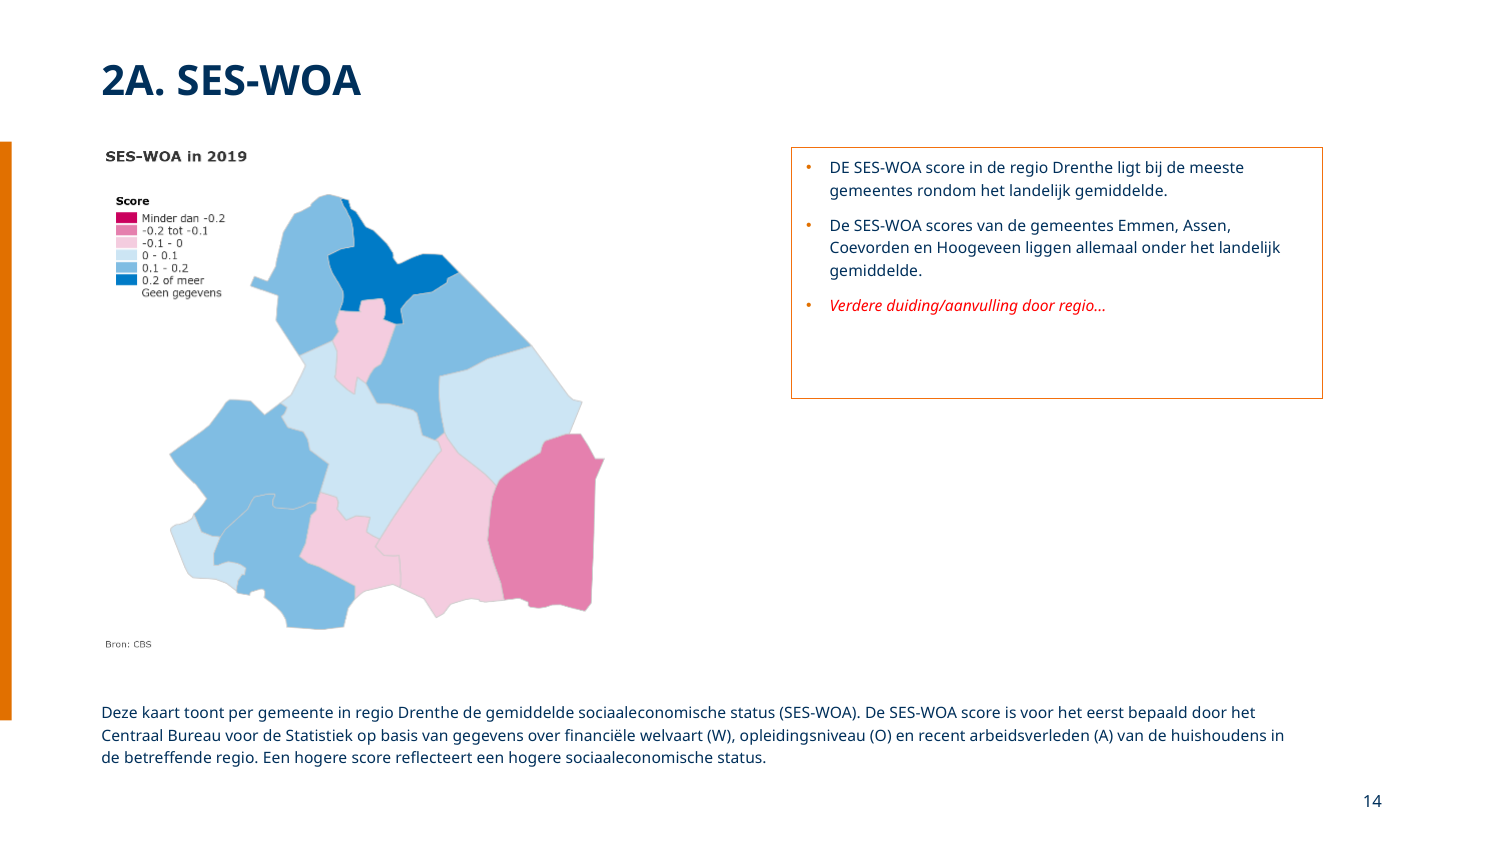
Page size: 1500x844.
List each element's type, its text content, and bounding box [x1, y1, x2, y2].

text_box DE SES-WOA score in de regio Drenthe ligt bij de meeste gemeentes rondom het landelijk gemiddelde. De SES-WOA scores van de gemeentes Emmen, Assen, Coevorden en Hoogeveen liggen allemaal onder het landelijk gemiddelde. Verdere duiding/aanvulling door regio… [791, 147, 1323, 399]
slide_number 14 [1322, 791, 1382, 821]
text_box 2A. SES-WOA [101, 53, 1365, 105]
text_box Deze kaart toont per gemeente in regio Drenthe de gemiddelde sociaaleconomische status (SES-WOA). De SES-WOA score is voor het eerst bepaald door het Centraal Bureau voor de Statistiek op basis van gegevens over financiële welvaart (W), opleidingsniveau (O) en recent arbeidsverleden (A) van de huishoudens in de betreffende regio. Een hogere score reflecteert een hogere sociaaleconomische status. [86, 691, 1313, 733]
picture [101, 142, 633, 675]
